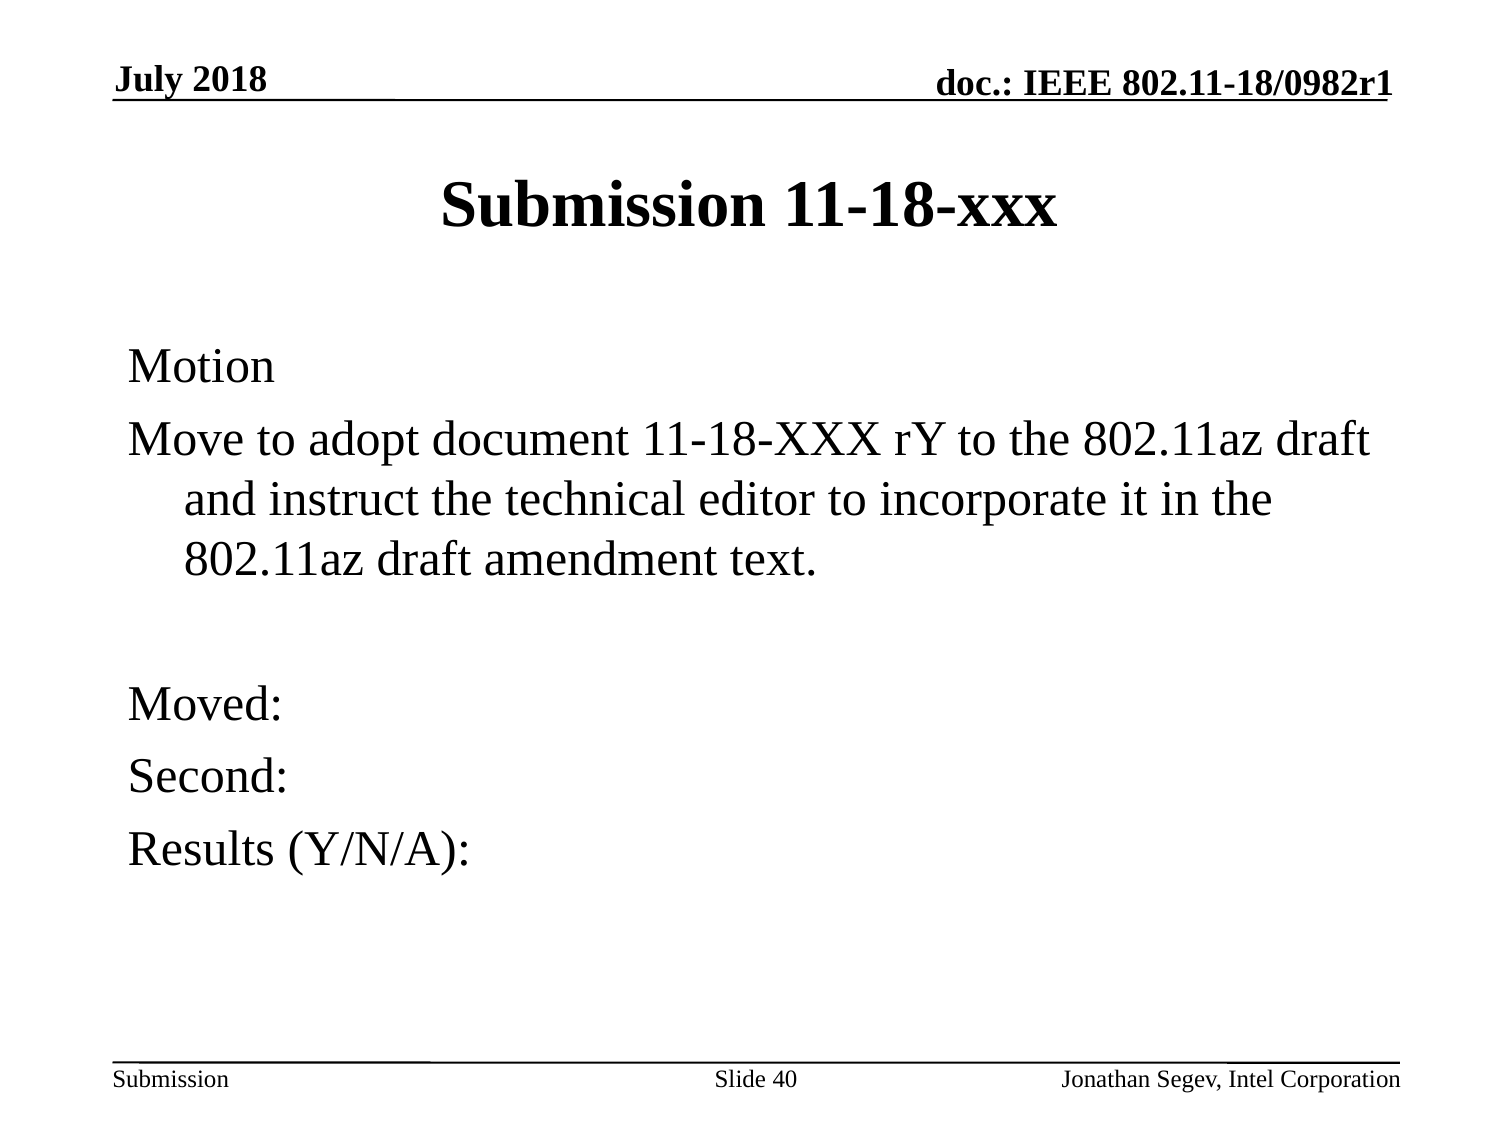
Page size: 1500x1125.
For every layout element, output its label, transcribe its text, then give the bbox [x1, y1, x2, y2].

list Motion Move to adopt document 11-18-XXX rY to the 802.11az draft and instruct the technical editor to incorporate it in the 802.11az draft amendment text. Moved: Second: Results (Y/N/A): [112, 324, 1388, 1000]
slide_number Slide 40 [712, 1061, 800, 1123]
title Submission 11-18-xxx [112, 112, 1388, 288]
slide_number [114, 54, 423, 100]
footer Jonathan Segev, Intel Corporation [878, 1061, 1402, 1093]
